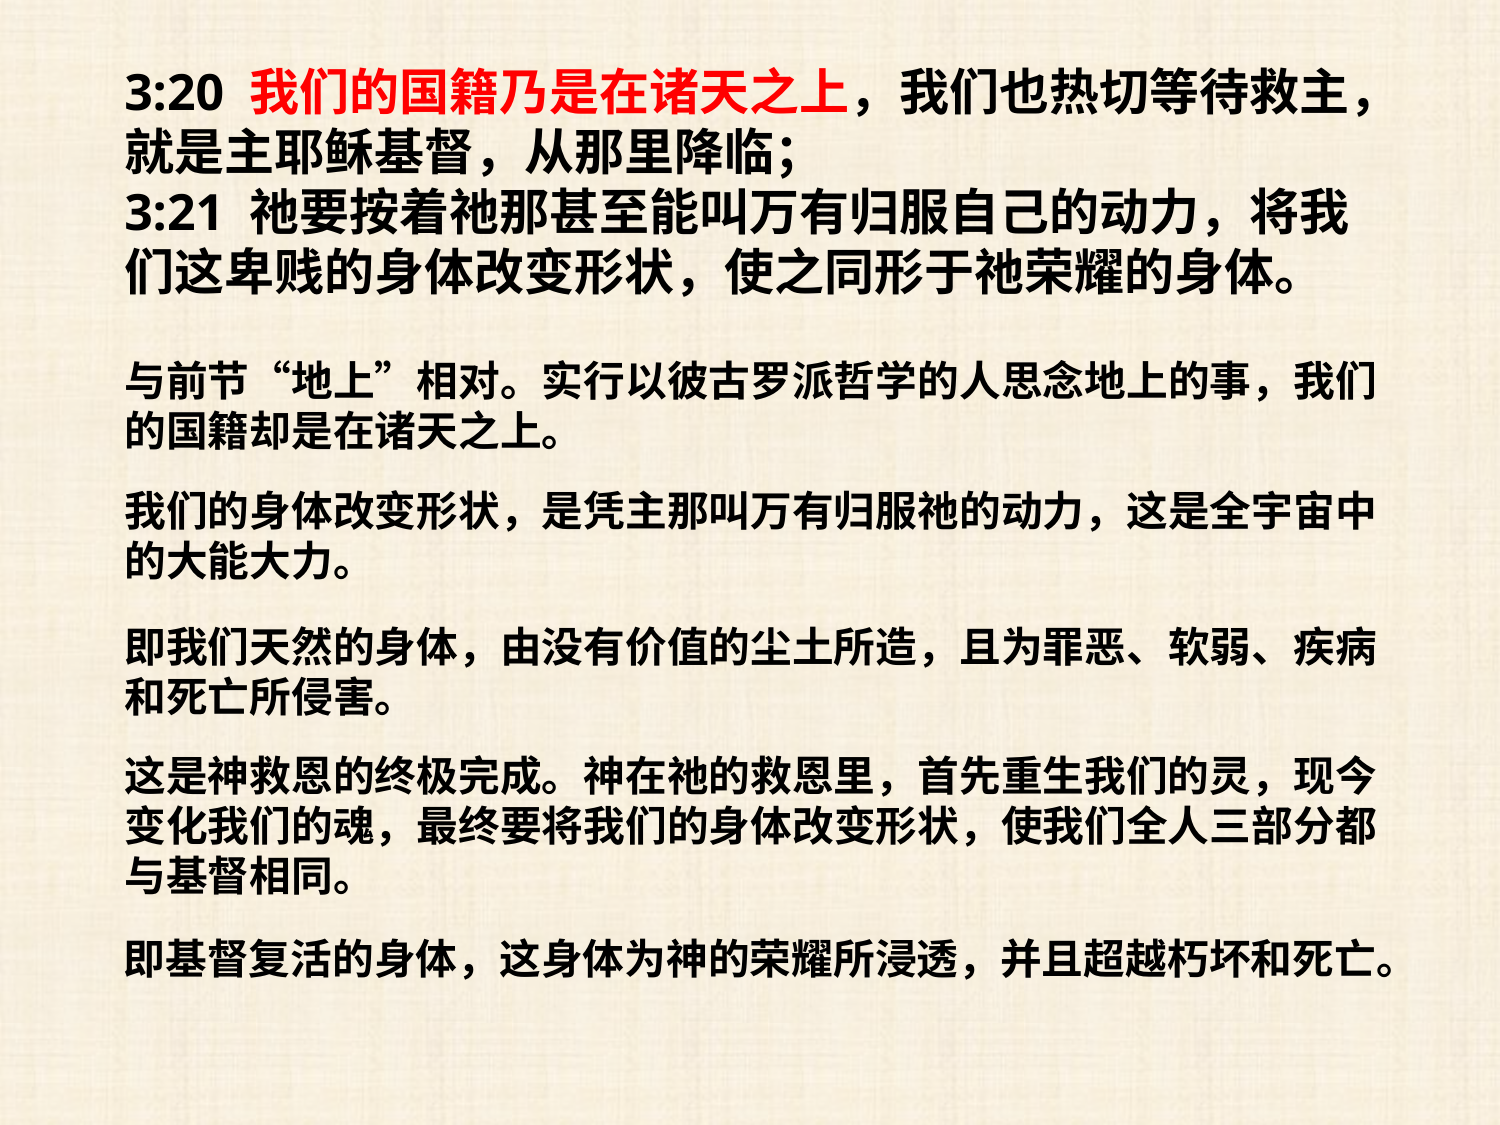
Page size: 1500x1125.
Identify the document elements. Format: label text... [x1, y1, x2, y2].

text_box 我们的身体改变形状，是凭主那叫万有归服祂的动力，这是全宇宙中的大能大力。 [109, 477, 1411, 593]
text_box 即基督复活的身体，这身体为神的荣耀所浸透，并且超越朽坏和死亡。 [108, 925, 1410, 990]
text_box 这是神救恩的终极完成。神在祂的救恩里，首先重生我们的灵，现今变化我们的魂，最终要将我们的身体改变形状，使我们全人三部分都与基督相同。 [109, 742, 1410, 908]
text_box 3:20 我们的国籍乃是在诸天之上，我们也热切等待救主，就是主耶稣基督，从那里降临； 3:21 祂要按着祂那甚至能叫万有归服自己的动力，将我们这卑贱的身体改变形状，使之同形于祂荣耀的身体。 [109, 53, 1393, 308]
text_box 与前节“地上”相对。实行以彼古罗派哲学的人思念地上的事，我们的国籍却是在诸天之上。 [109, 347, 1411, 463]
text_box 即我们天然的身体，由没有价值的尘土所造，且为罪恶、软弱、疾病和死亡所侵害。 [109, 613, 1411, 729]
